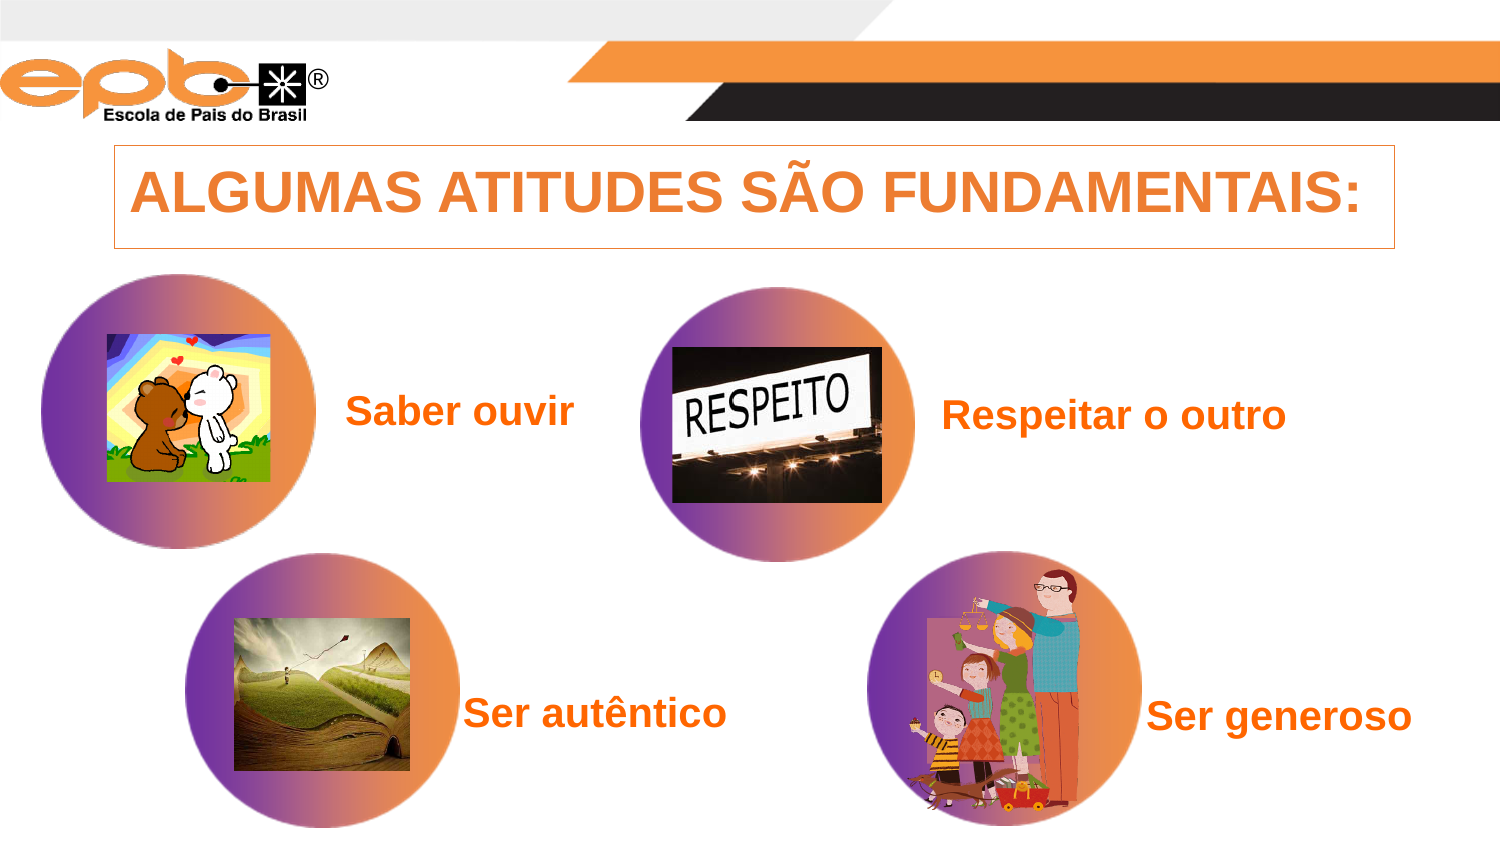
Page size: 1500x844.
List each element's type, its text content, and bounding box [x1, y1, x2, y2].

picture [0, 0, 1500, 121]
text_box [185, 553, 460, 828]
text_box Respeitar o outro [926, 380, 1303, 446]
text_box Ser autêntico [460, 678, 754, 744]
text_box Saber ouvir [330, 376, 602, 441]
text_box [640, 287, 915, 562]
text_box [41, 274, 316, 549]
text_box Ser generoso [1142, 681, 1482, 747]
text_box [867, 551, 1142, 826]
title ALGUMAS ATITUDES SÃO FUNDAMENTAIS: [114, 145, 1395, 249]
